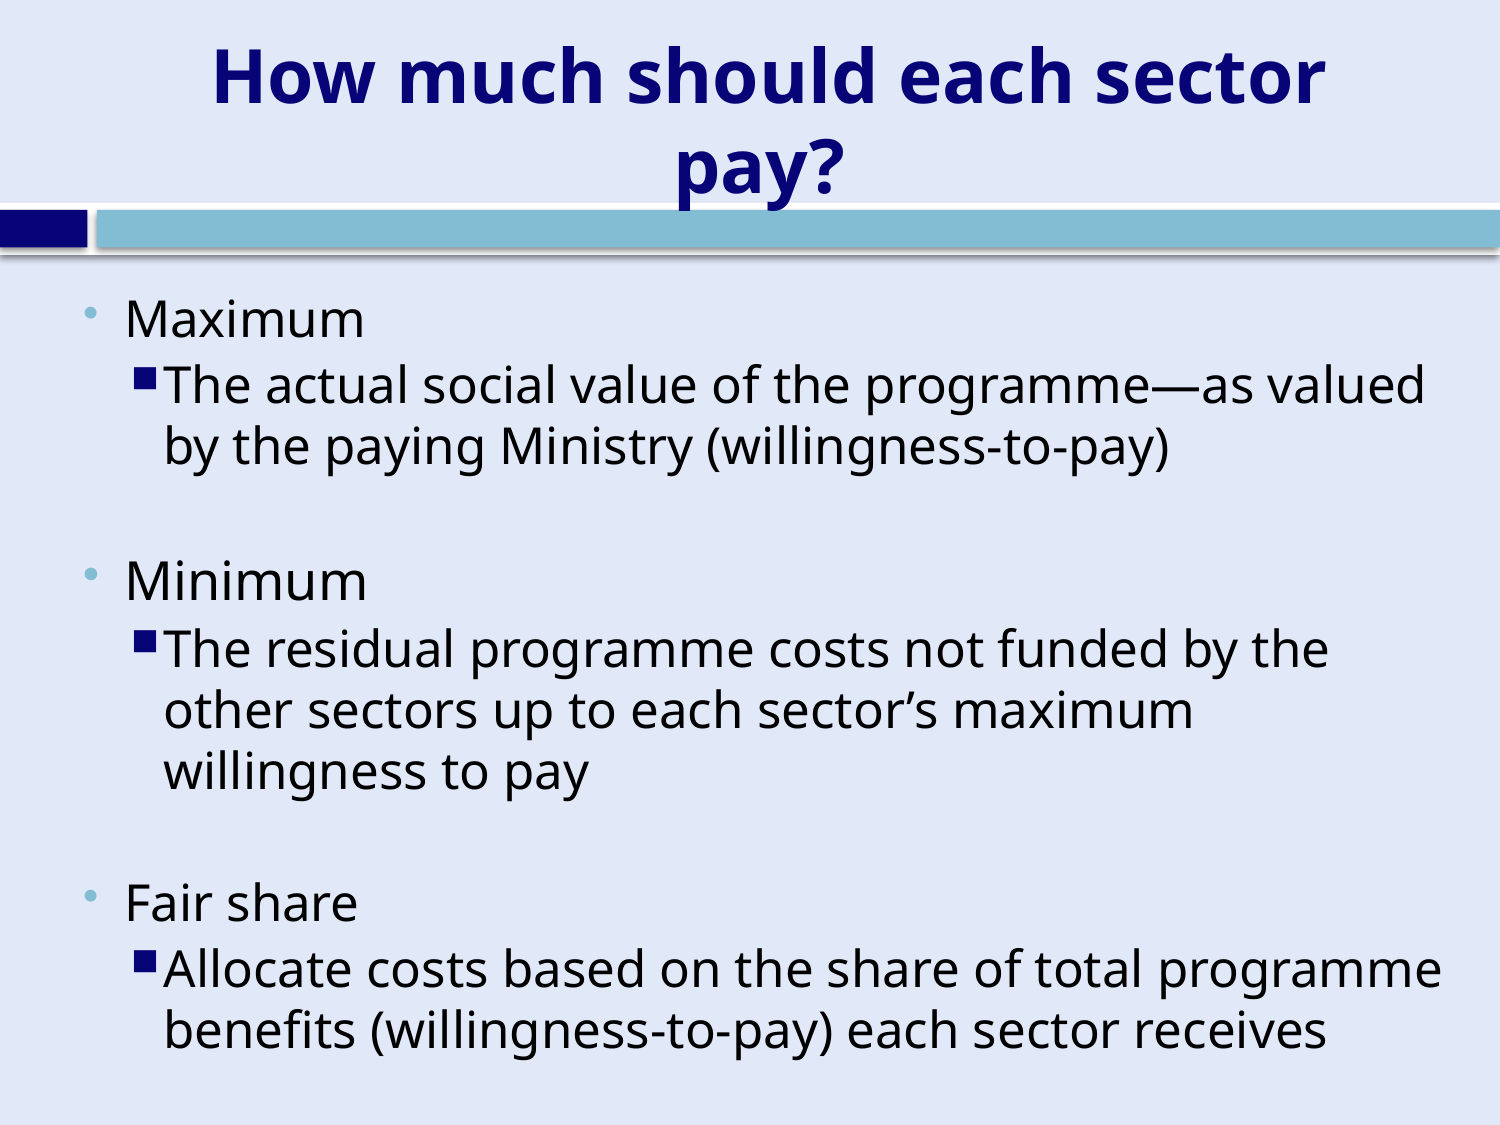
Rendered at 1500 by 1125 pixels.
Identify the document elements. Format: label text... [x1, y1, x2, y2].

list Maximum The actual social value of the programme—as valued by the paying Ministry (willingness-to-pay) Minimum The residual programme costs not funded by the other sectors up to each sector’s maximum willingness to pay Fair share Allocate costs based on the share of total programme benefits (willingness-to-pay) each sector receives [17, 278, 1471, 1125]
title How much should each sector pay? [100, 37, 1438, 200]
